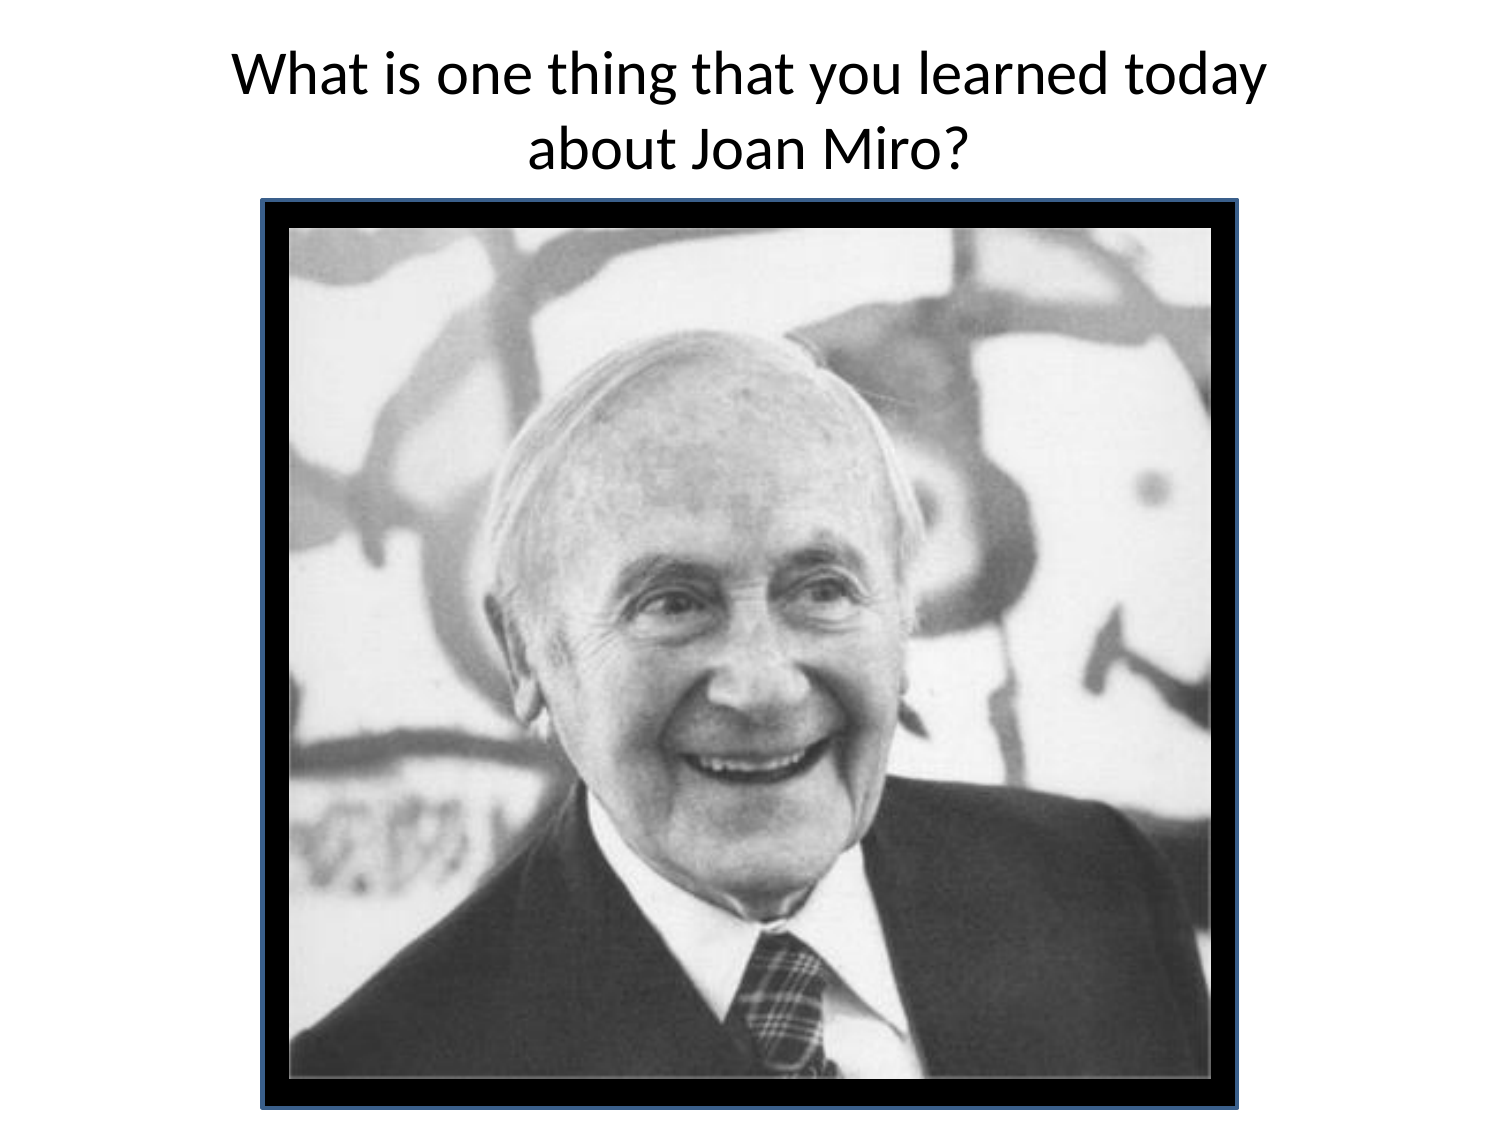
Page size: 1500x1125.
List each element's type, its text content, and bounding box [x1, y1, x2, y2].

text_box What is one thing that you learned today about Joan Miro? [187, 24, 1313, 190]
picture [289, 228, 1211, 1080]
text_box [260, 198, 1239, 1110]
